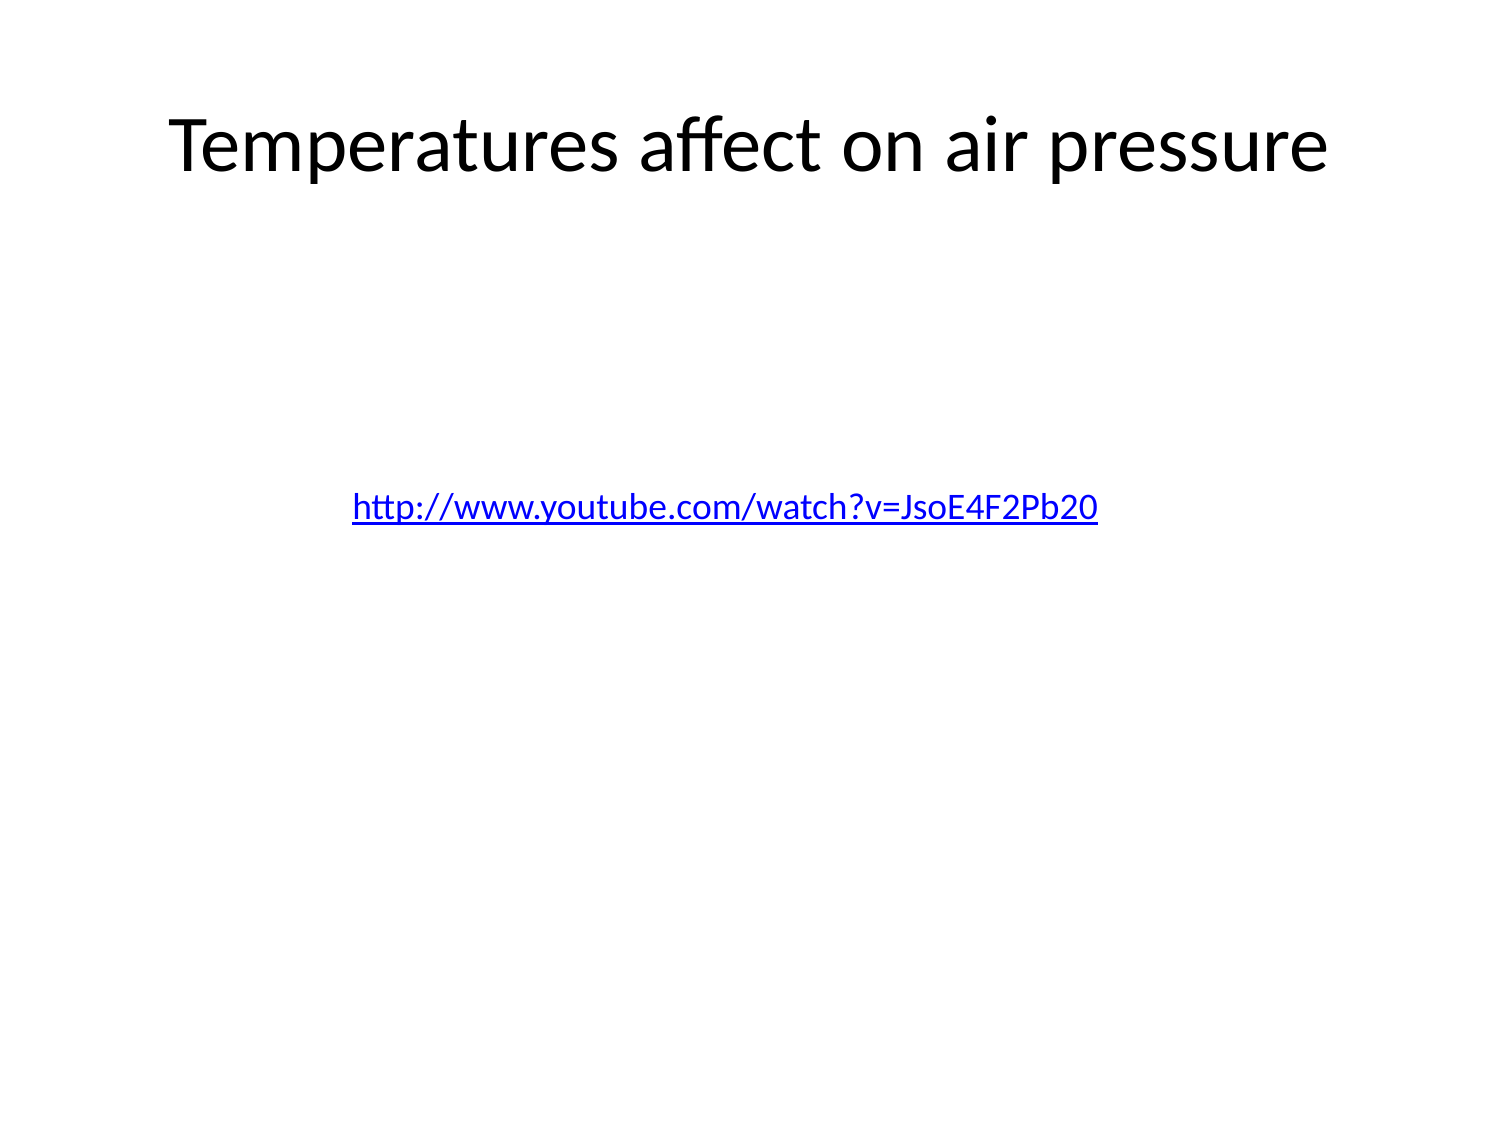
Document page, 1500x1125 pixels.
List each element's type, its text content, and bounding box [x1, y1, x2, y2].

text_box http://www.youtube.com/watch?v=JsoE4F2Pb20 [337, 474, 1313, 580]
title Temperatures affect on air pressure [75, 45, 1425, 233]
